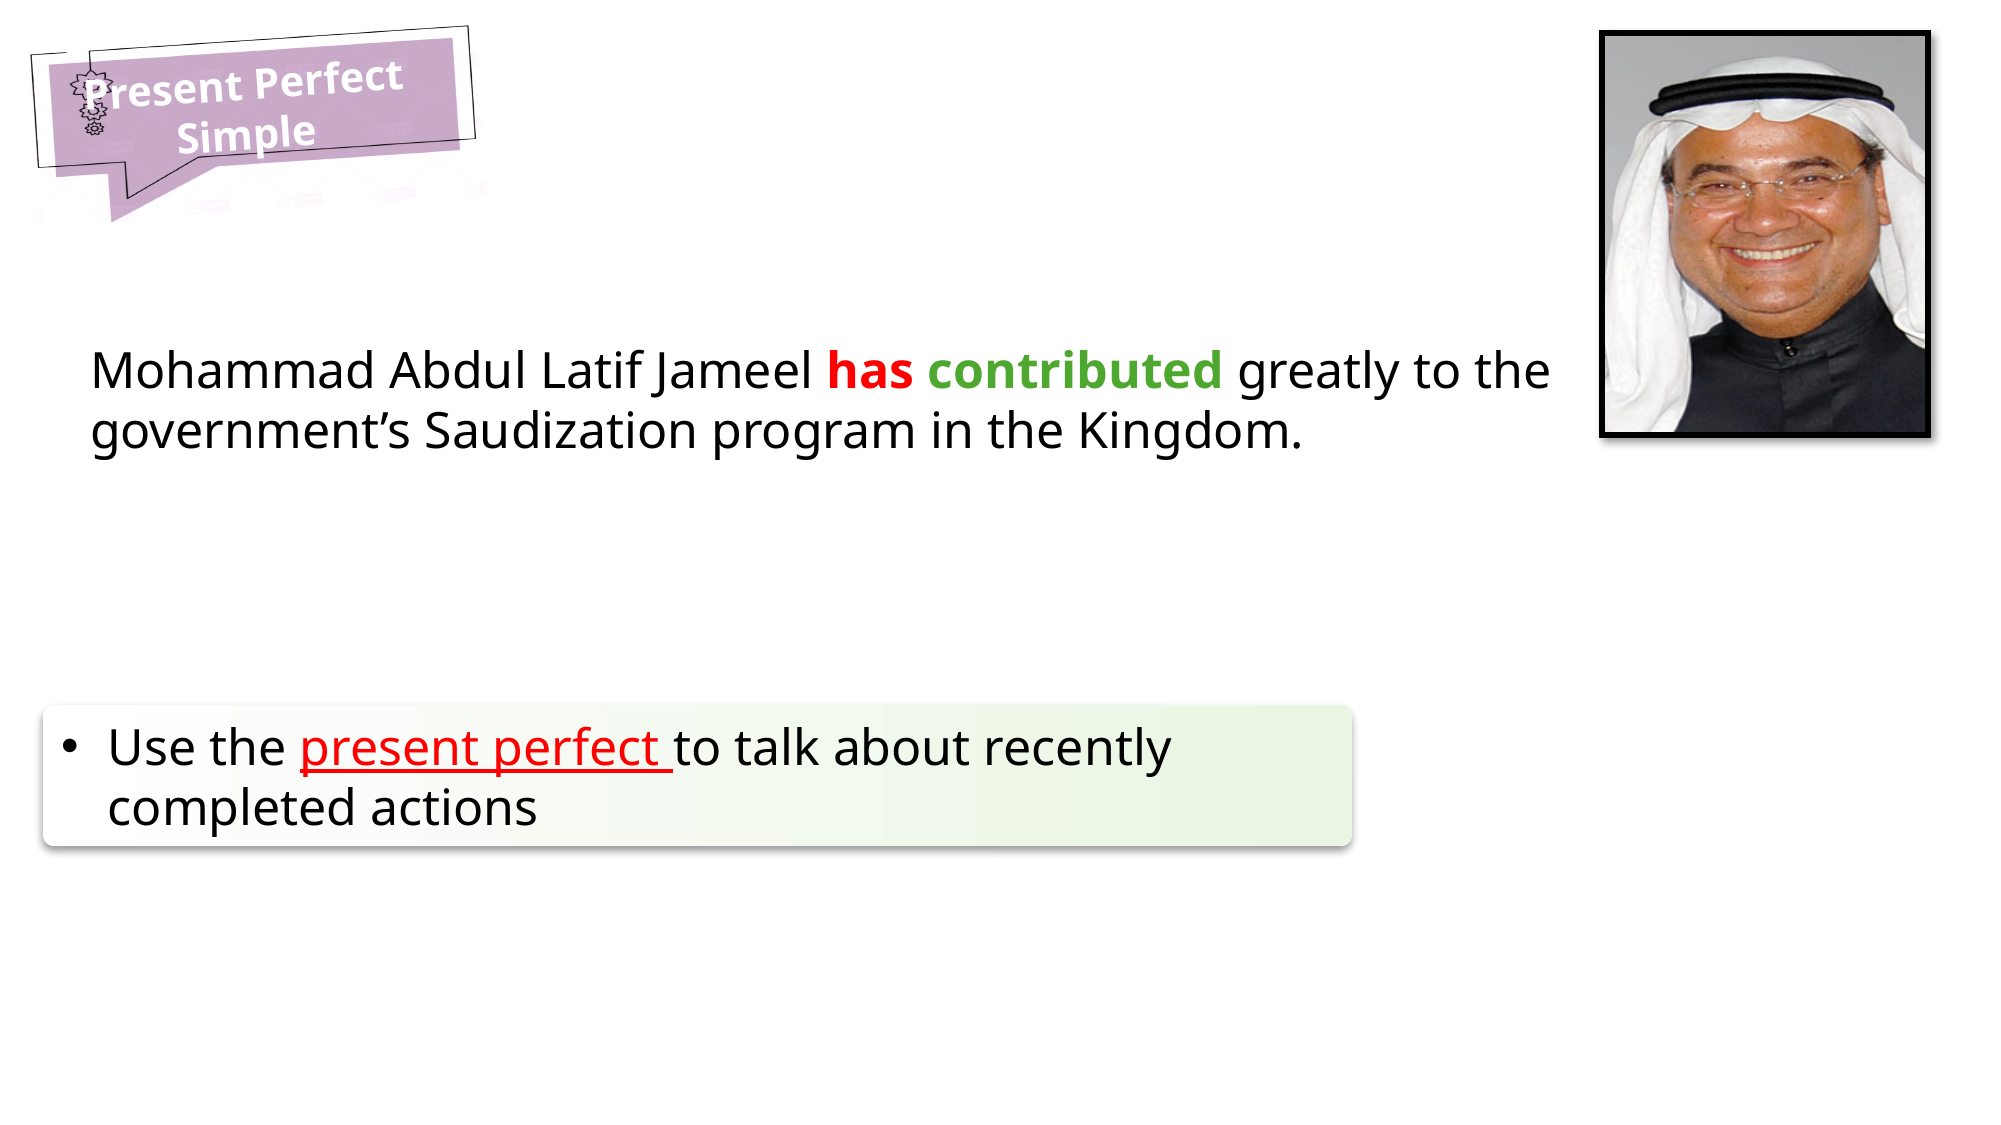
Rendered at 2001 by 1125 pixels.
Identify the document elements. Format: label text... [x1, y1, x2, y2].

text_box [13, 34, 483, 215]
text_box Mohammad Abdul Latif Jameel has contributed greatly to the government’s Saudization program in the Kingdom. [75, 331, 1574, 466]
text_box Use the present perfect to talk about recently completed actions [42, 704, 1352, 847]
picture [1604, 35, 1926, 433]
